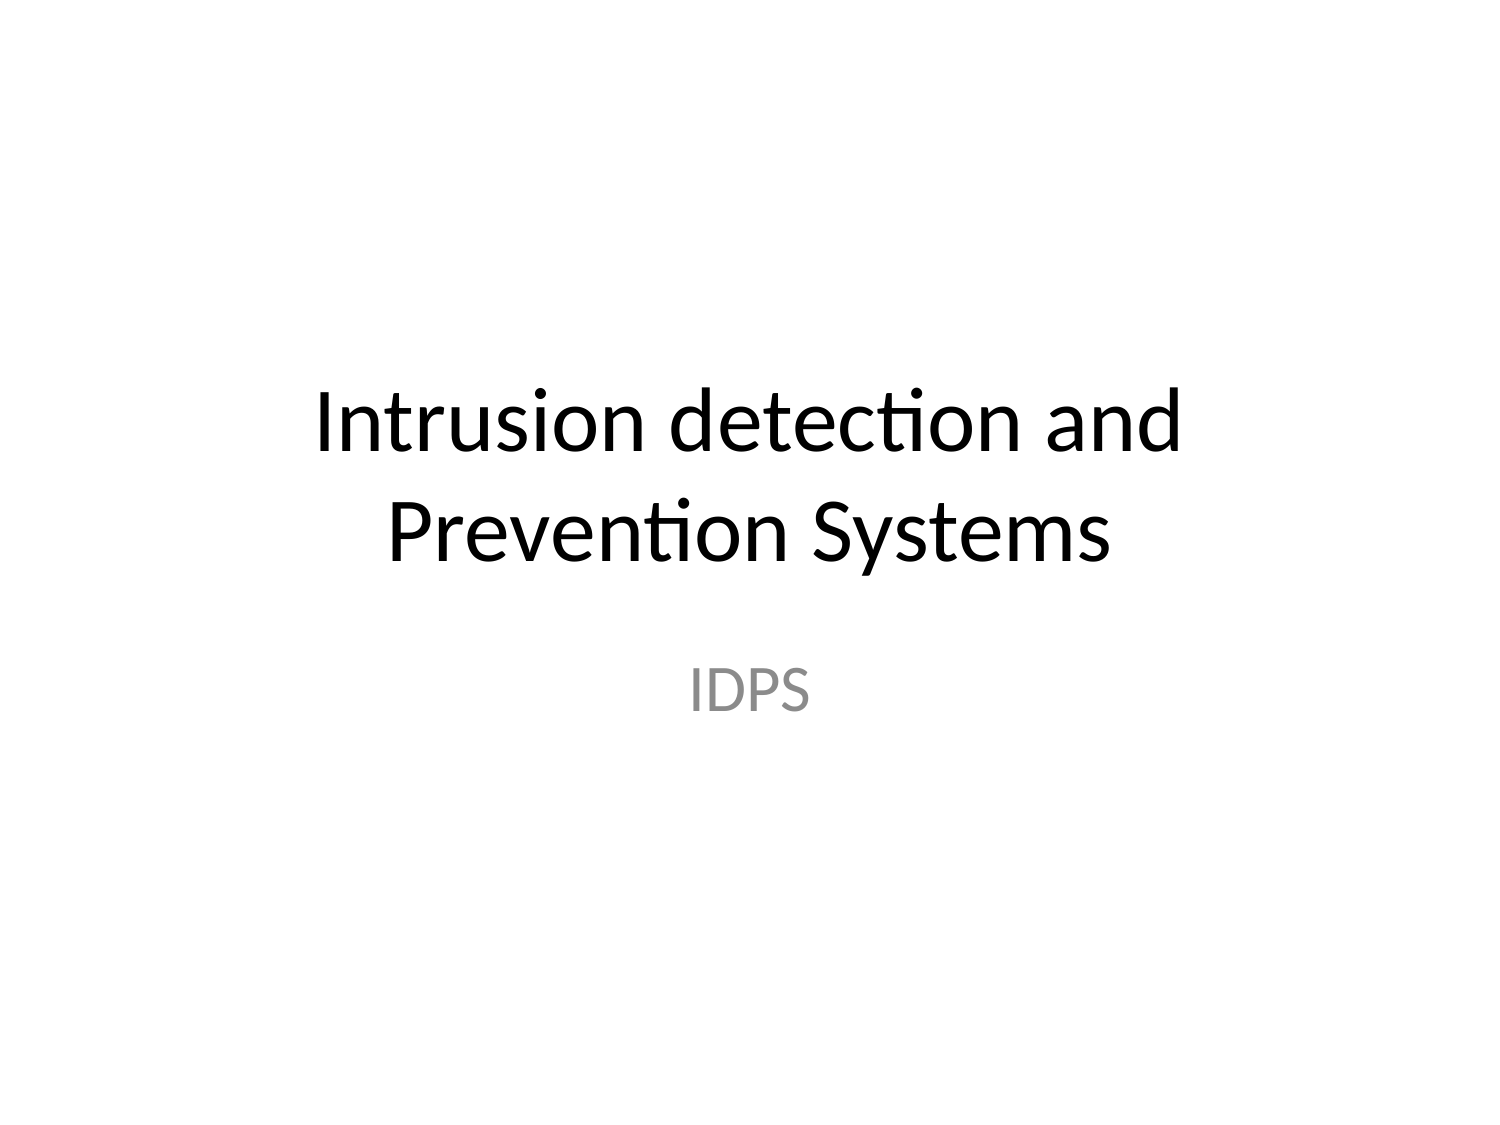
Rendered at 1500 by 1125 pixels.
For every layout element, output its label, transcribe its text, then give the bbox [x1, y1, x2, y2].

text_box IDPS [225, 637, 1275, 925]
text_box Intrusion detection and Prevention Systems [112, 349, 1388, 591]
